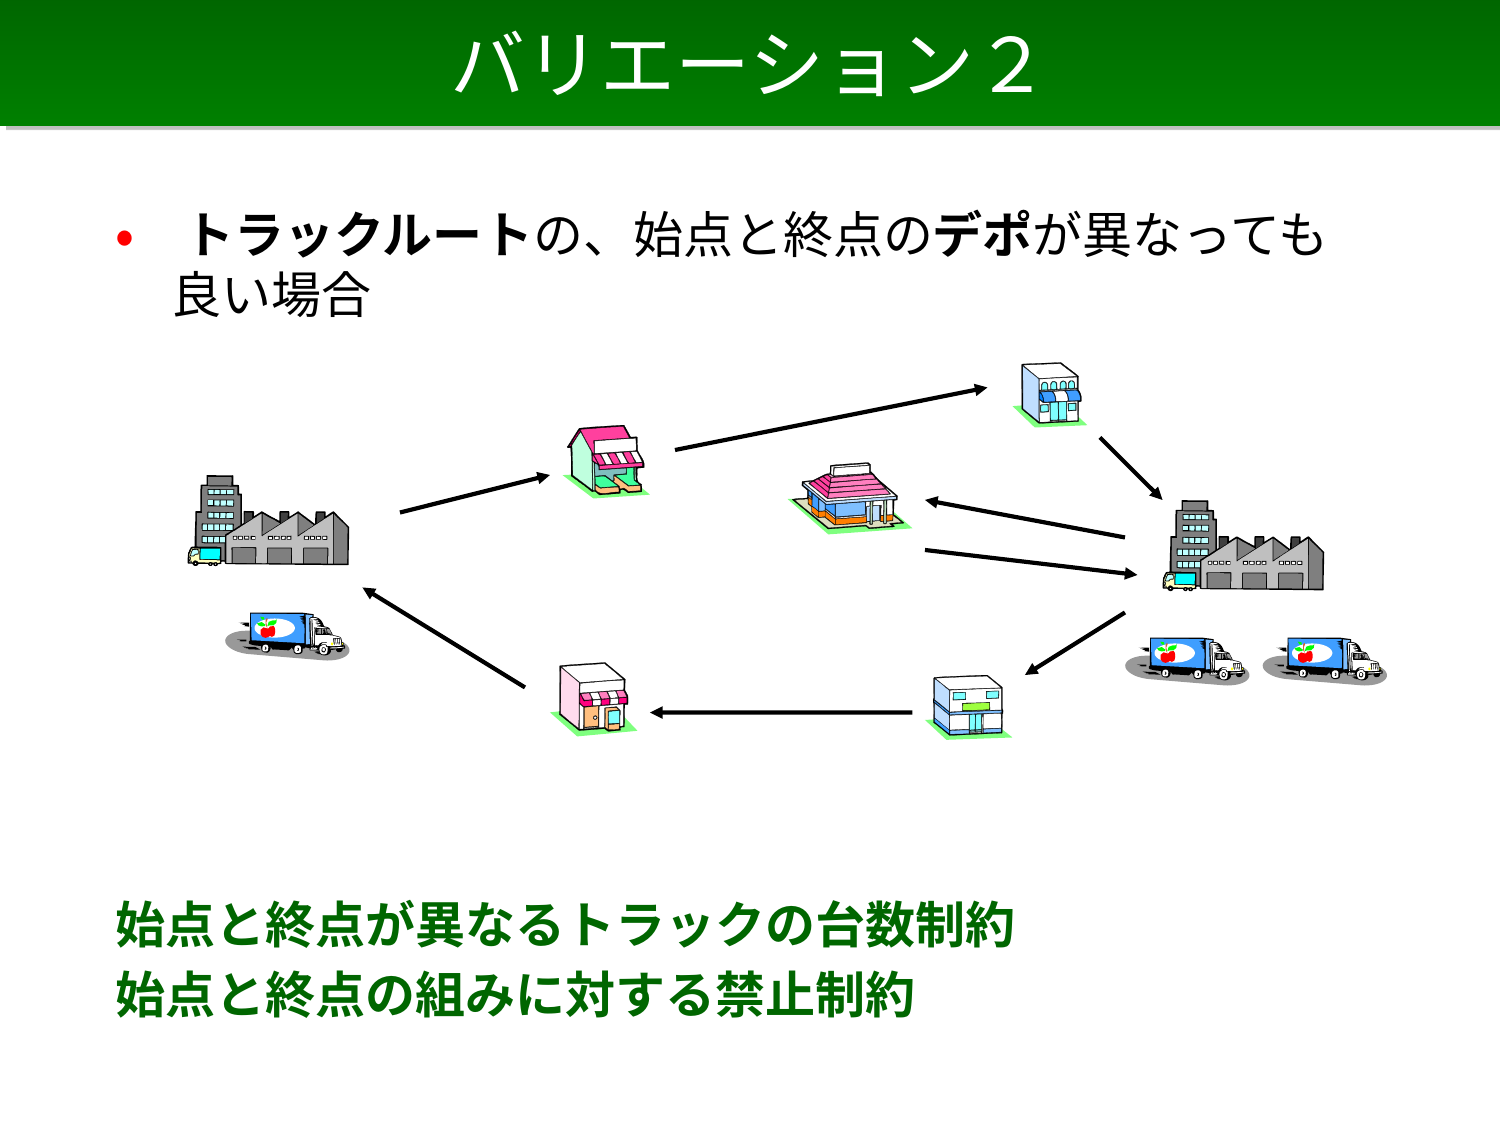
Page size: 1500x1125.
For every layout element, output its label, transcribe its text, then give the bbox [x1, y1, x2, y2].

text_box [362, 587, 1126, 713]
picture [1126, 637, 1251, 687]
picture [787, 513, 913, 535]
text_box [924, 499, 1138, 576]
picture [187, 474, 351, 568]
picture [224, 612, 351, 662]
picture [1262, 637, 1388, 687]
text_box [399, 387, 1163, 513]
picture [924, 713, 1013, 740]
picture [549, 713, 638, 737]
list • トラックルートの、始点と終点のデポが異なっても良い場合 始点と終点が異なるトラックの台数制約 始点と終点の組みに対する禁止制約 [100, 196, 1389, 1035]
picture [1012, 362, 1088, 387]
picture [1162, 499, 1326, 593]
title バリエーション２ [0, 0, 1500, 126]
